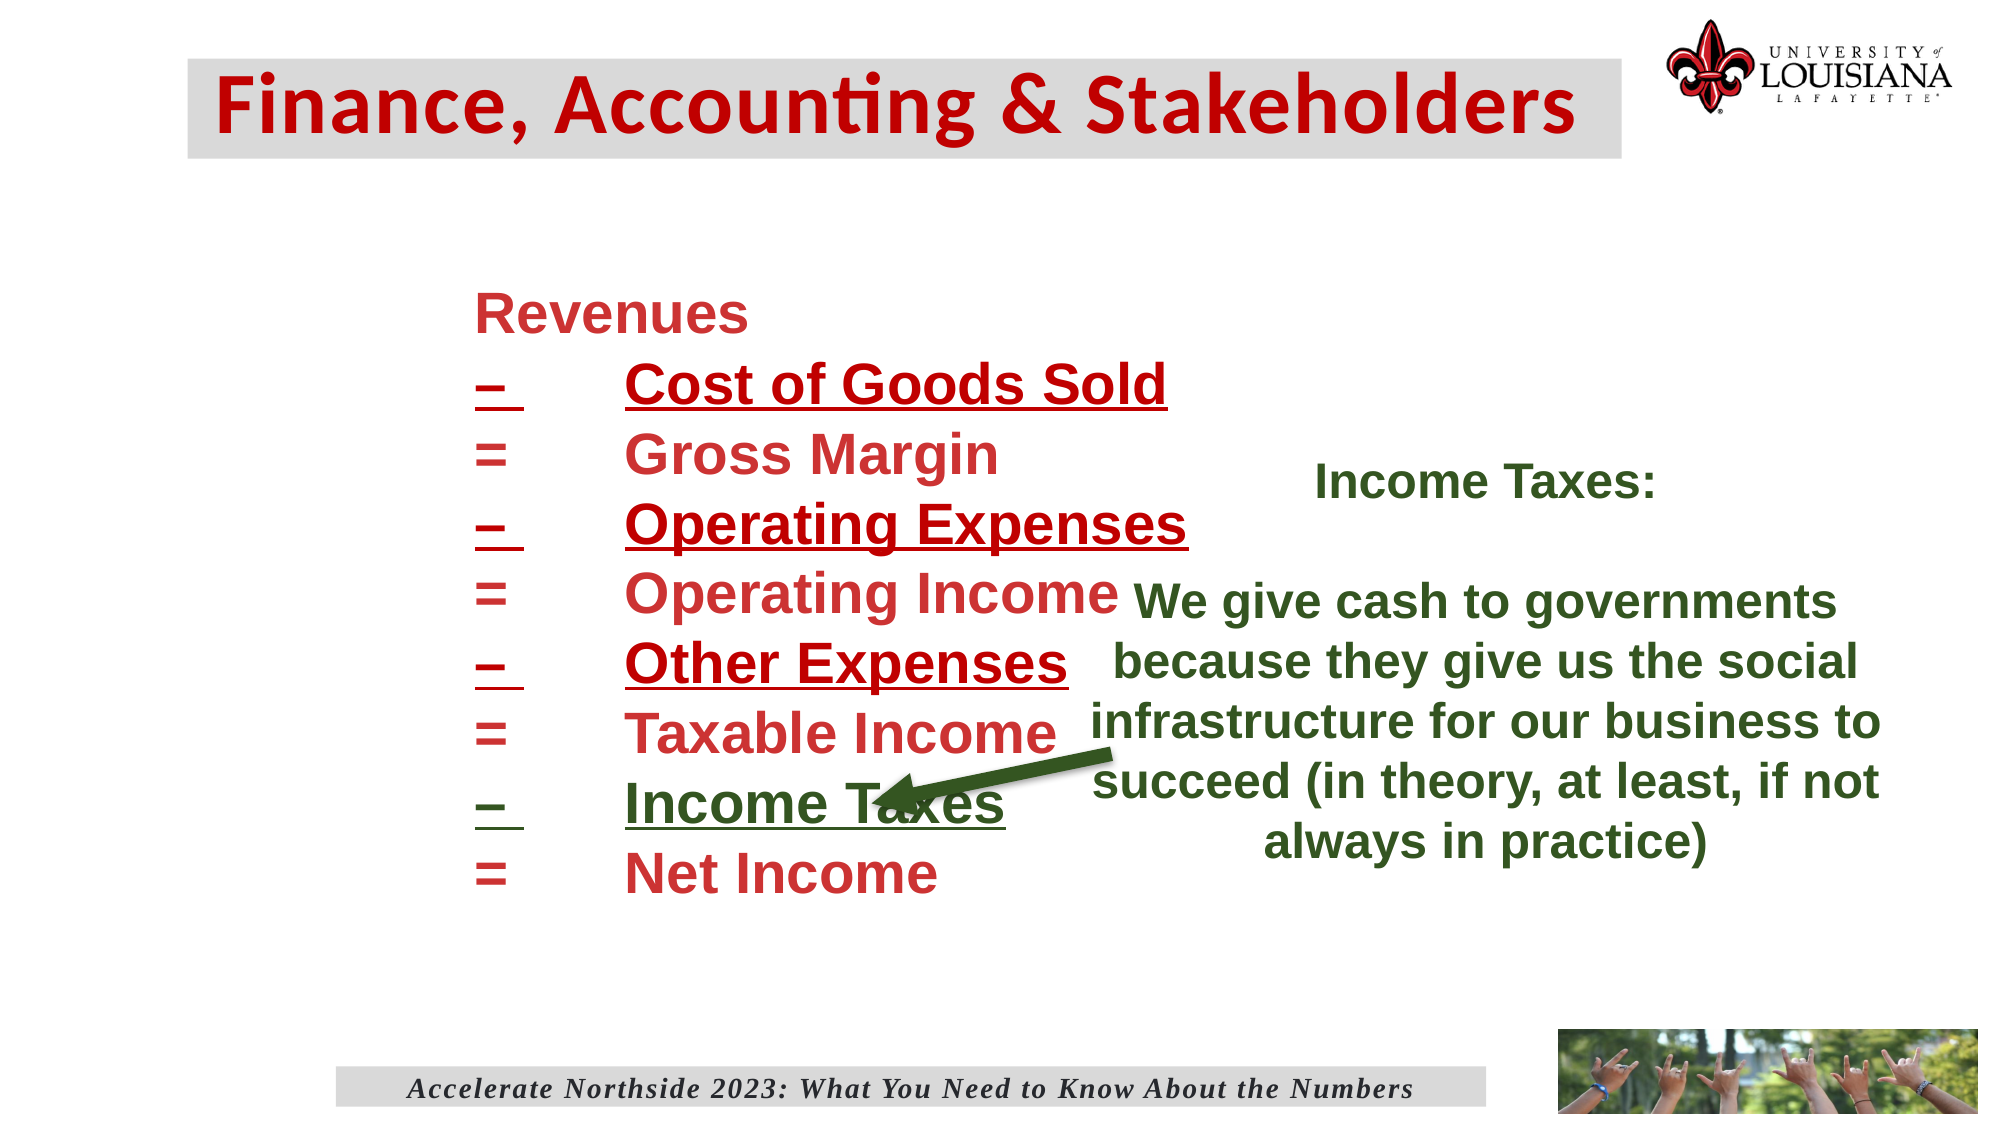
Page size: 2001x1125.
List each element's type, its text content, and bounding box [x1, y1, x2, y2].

title Finance, Accounting & Stakeholders [187, 58, 1622, 159]
picture [1653, 8, 1978, 121]
text_box Accelerate Northside 2023: What You Need to Know About the Numbers [335, 1066, 1487, 1107]
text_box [871, 753, 1112, 804]
text_box Income Taxes: We give cash to governments because they give us the social infrastructure for our business to succeed (in theory, at least, if not always in practice) [1069, 441, 1903, 877]
picture [1558, 1029, 1978, 1114]
list Revenues – Cost of Goods Sold = Gross Margin – Operating Expenses = Operating Income – Other Expenses = Taxable Income – Income Taxes = Net Income [324, 270, 1715, 982]
